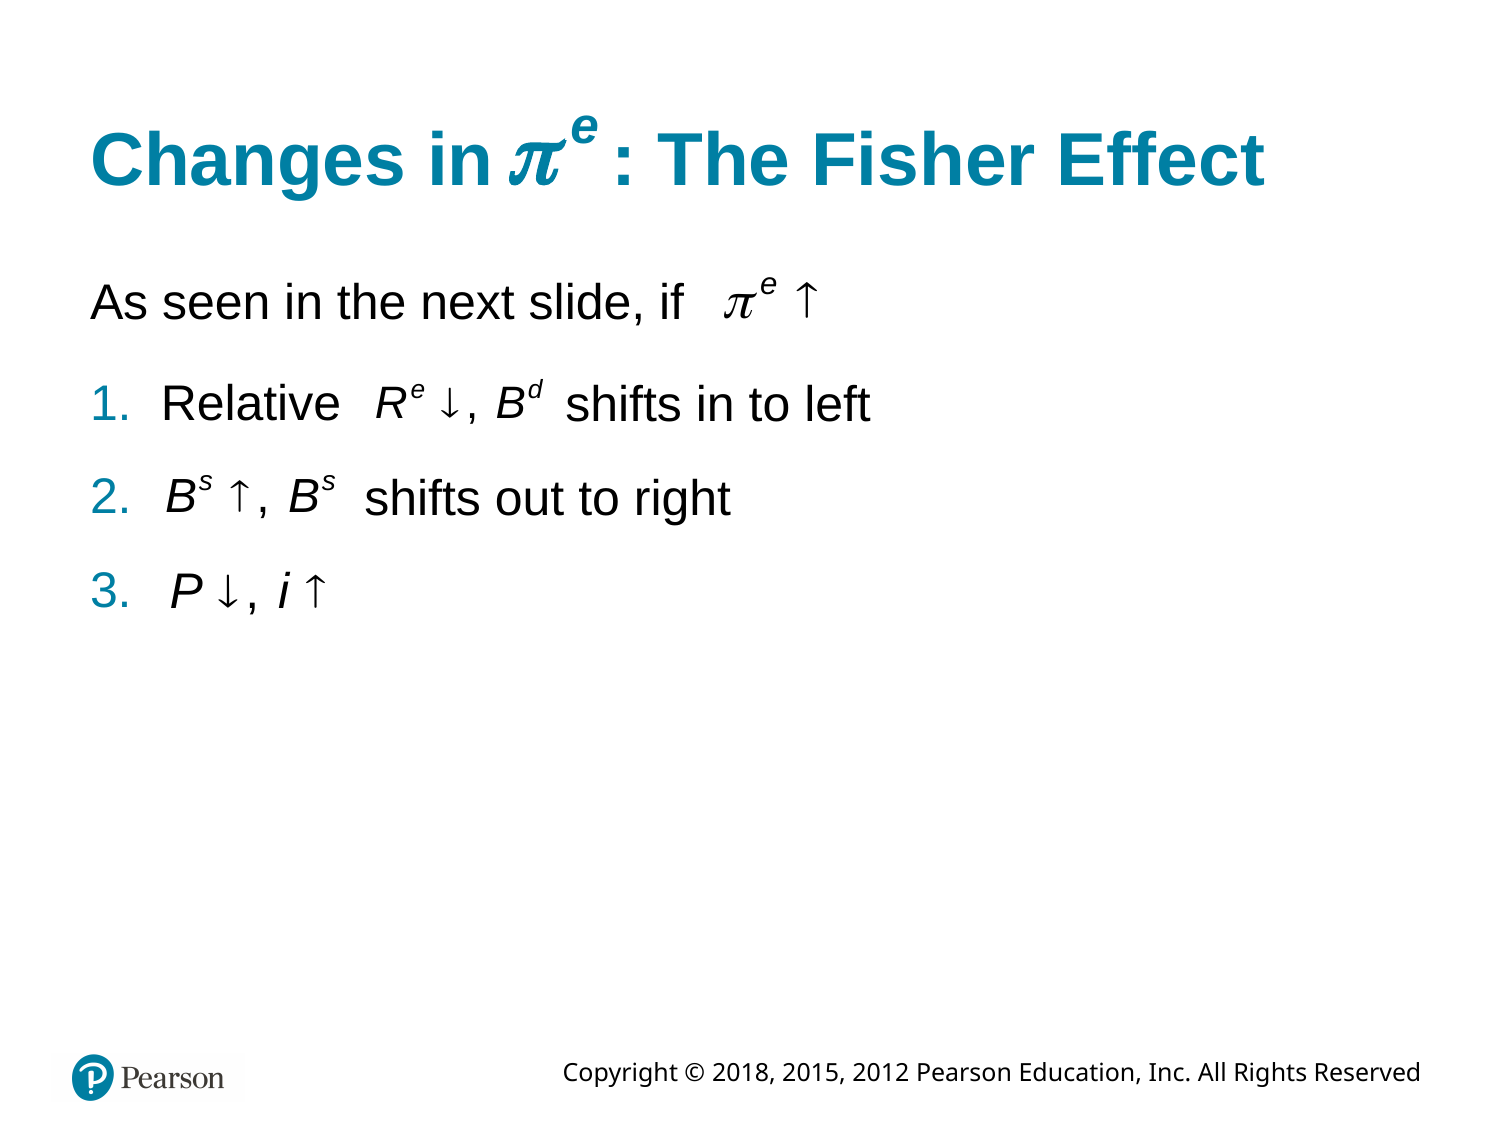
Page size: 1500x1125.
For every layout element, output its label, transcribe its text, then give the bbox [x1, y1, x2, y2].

list Relative [75, 355, 365, 439]
picture [51, 1053, 245, 1102]
list shifts out to right [364, 465, 756, 532]
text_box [372, 373, 550, 431]
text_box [162, 464, 342, 525]
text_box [167, 557, 339, 621]
title Changes in Pi to the e power : The Fisher Effect [75, 35, 1425, 216]
list shifts in to left [565, 355, 898, 443]
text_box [506, 94, 611, 195]
list As seen in the next slide, if [75, 254, 708, 341]
list [75, 463, 158, 532]
list [75, 557, 158, 622]
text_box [721, 264, 832, 326]
